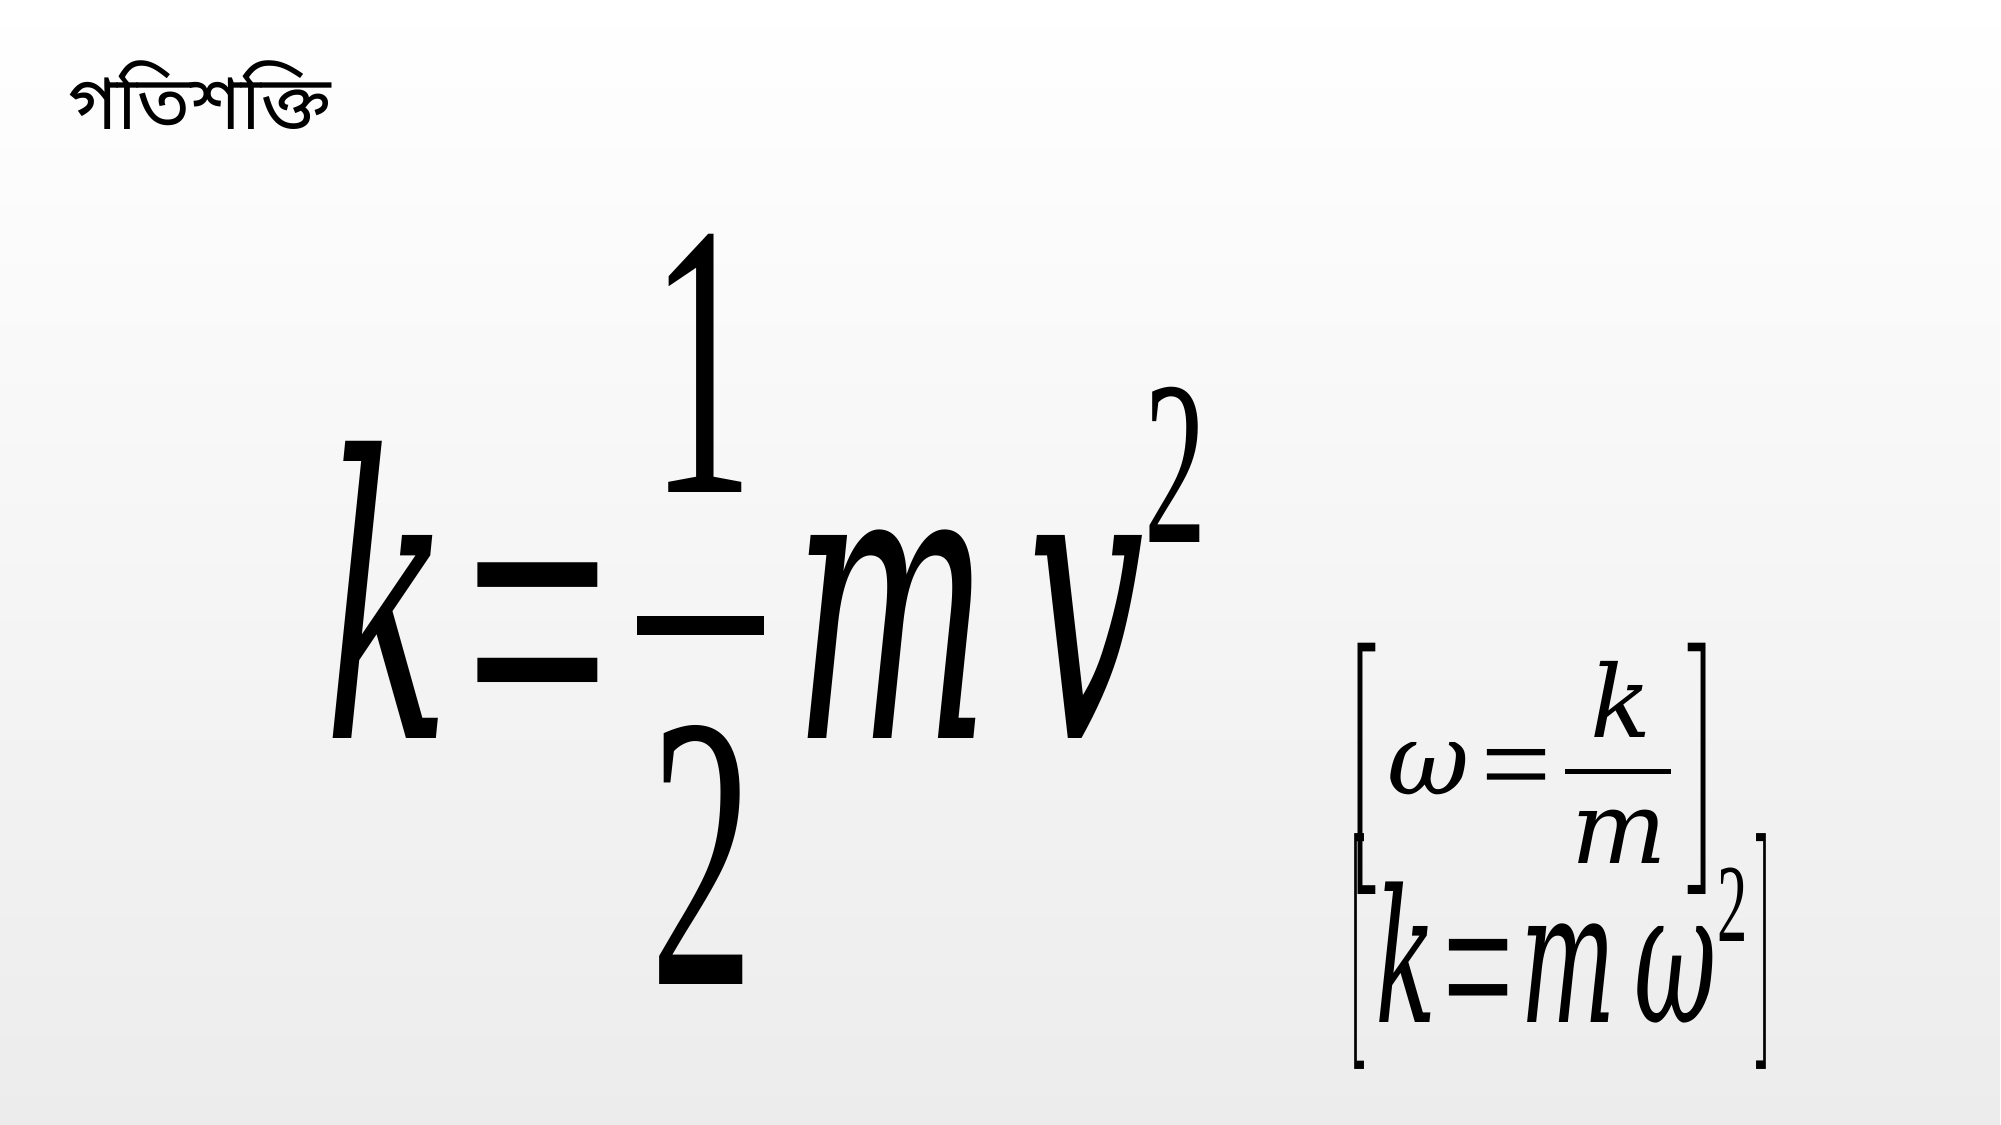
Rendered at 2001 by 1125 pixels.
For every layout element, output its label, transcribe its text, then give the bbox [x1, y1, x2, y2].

text_box গতিশক্তি [53, 47, 347, 153]
